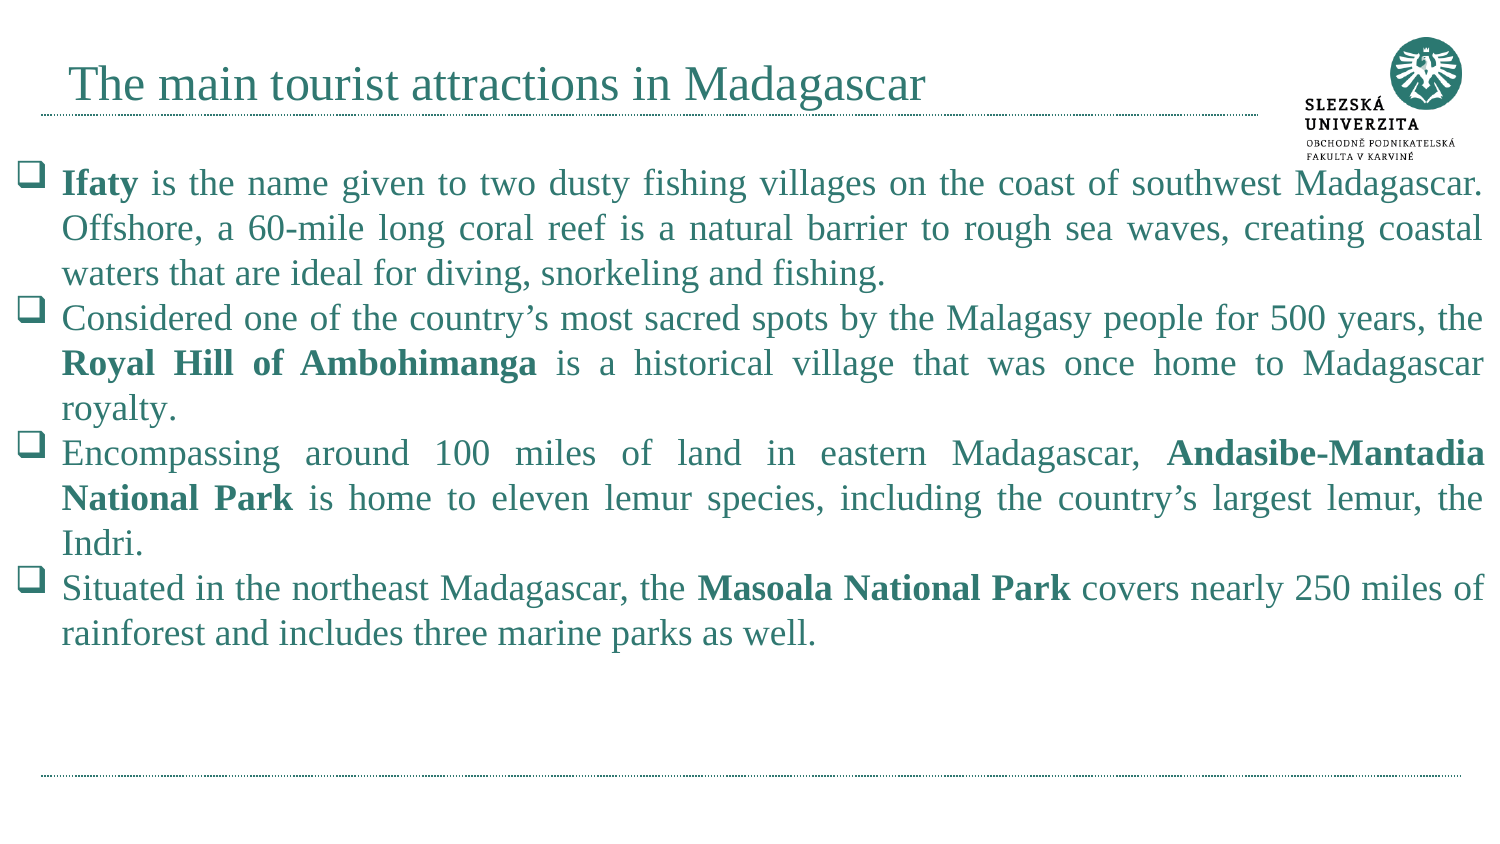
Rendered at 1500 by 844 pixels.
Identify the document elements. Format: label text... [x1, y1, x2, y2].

title The main tourist attractions in Madagascar [53, 43, 1318, 127]
picture [1305, 37, 1462, 150]
text_box Ifaty is the name given to two dusty fishing villages on the coast of southwest Madagascar. Offshore, a 60-mile long coral reef is a natural barrier to rough sea waves, creating coastal waters that are ideal for diving, snorkeling and fishing. Considered one of the country’s most sacred spots by the Malagasy people for 500 years, the Royal Hill of Ambohimanga is a historical village that was once home to Madagascar royalty. Encompassing around 100 miles of land in eastern Madagascar, Andasibe-Mantadia National Park is home to eleven lemur species, including the country’s largest lemur, the Indri. Situated in the northeast Madagascar, the Masoala National Park covers nearly 250 miles of rainforest and includes three marine parks as well. [0, 150, 1500, 660]
